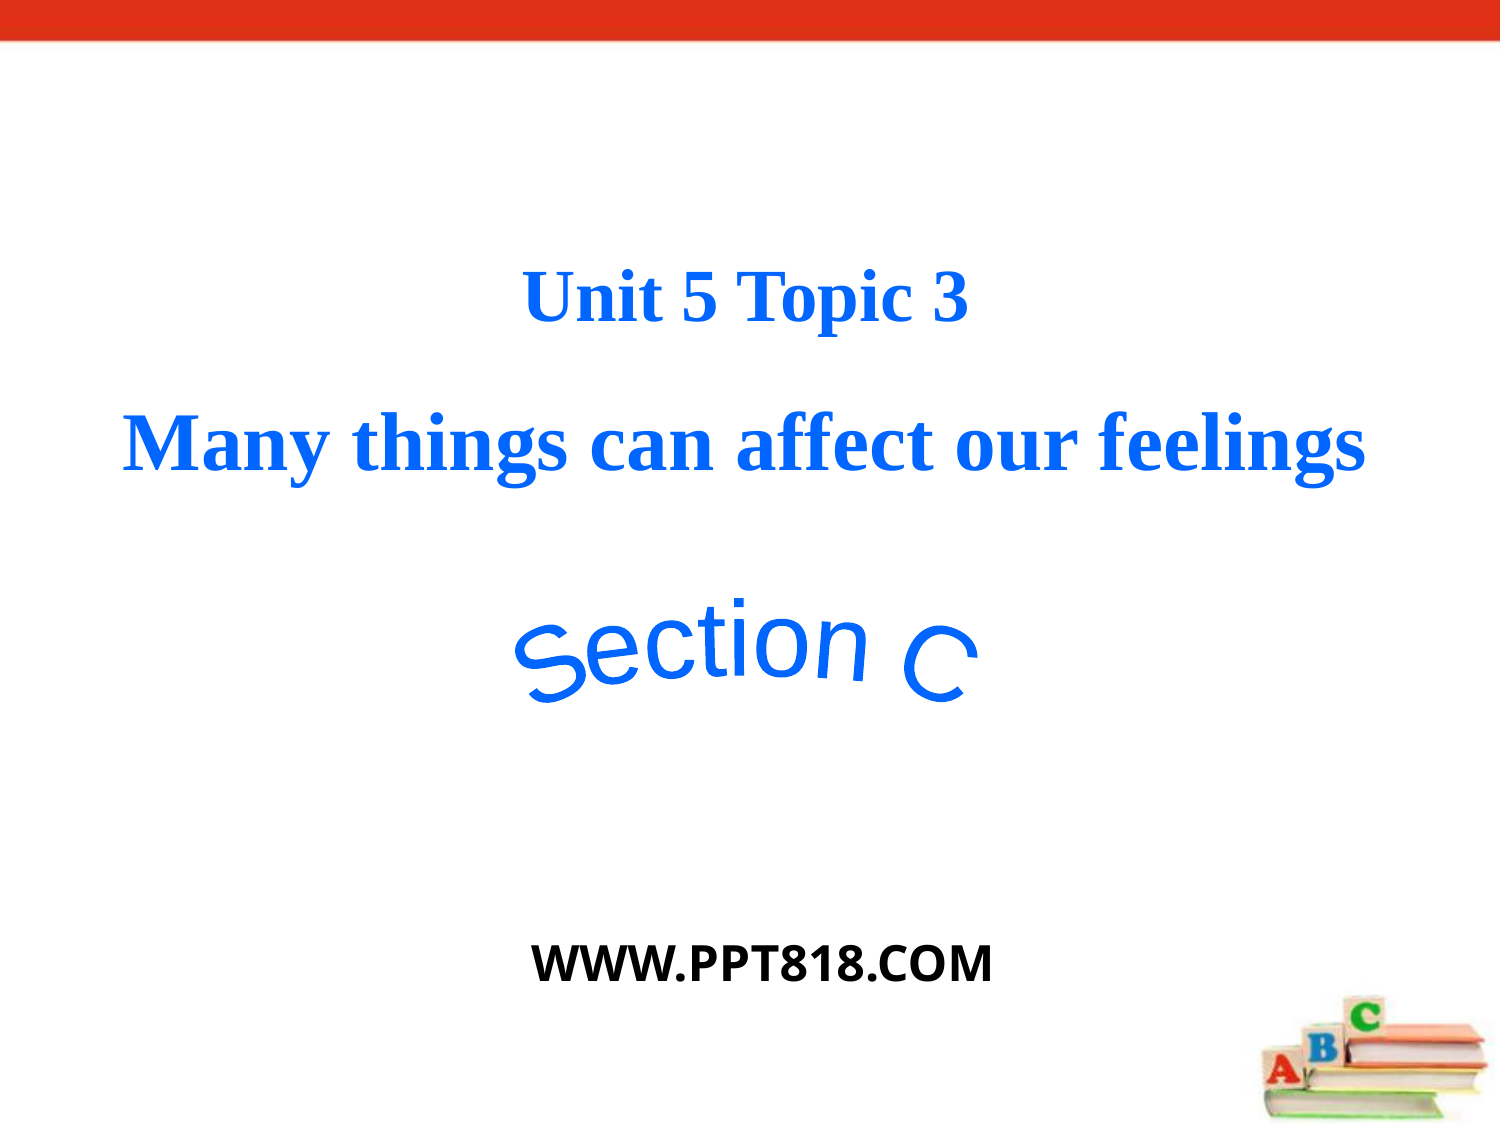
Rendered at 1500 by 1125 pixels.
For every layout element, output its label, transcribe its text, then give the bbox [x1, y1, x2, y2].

text_box WWW.PPT818.COM [460, 917, 1066, 999]
picture [0, 0, 1500, 1125]
text_box Unit 5 Topic 3 Many things can affect our feelings [0, 194, 1496, 495]
